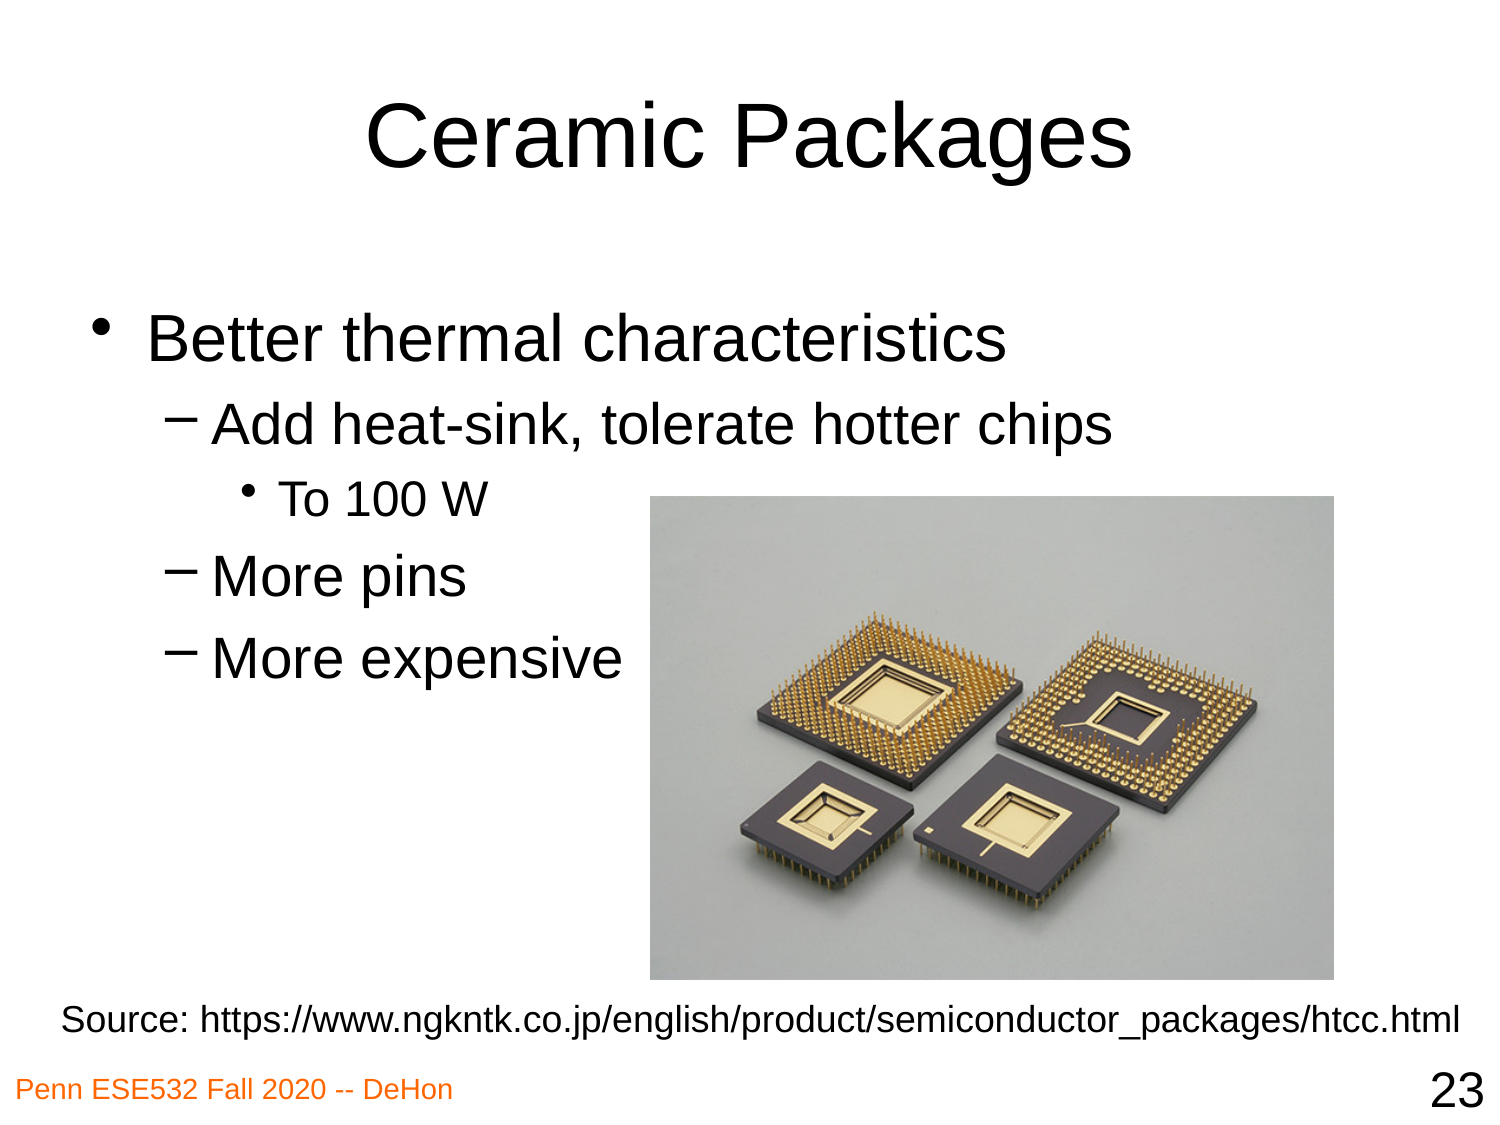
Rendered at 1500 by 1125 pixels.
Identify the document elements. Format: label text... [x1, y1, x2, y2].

picture [649, 495, 1334, 980]
list Better thermal characteristics Add heat-sink, tolerate hotter chips To 100 W More pins More expensive [74, 287, 1351, 963]
text_box Source: https://www.ngkntk.co.jp/english/product/semiconductor_packages/htcc.html [45, 987, 1476, 1048]
slide_number 23 [1187, 1049, 1500, 1125]
slide_number Penn ESE532 Fall 2020 -- DeHon [0, 1062, 576, 1125]
title Ceramic Packages [112, 37, 1388, 226]
